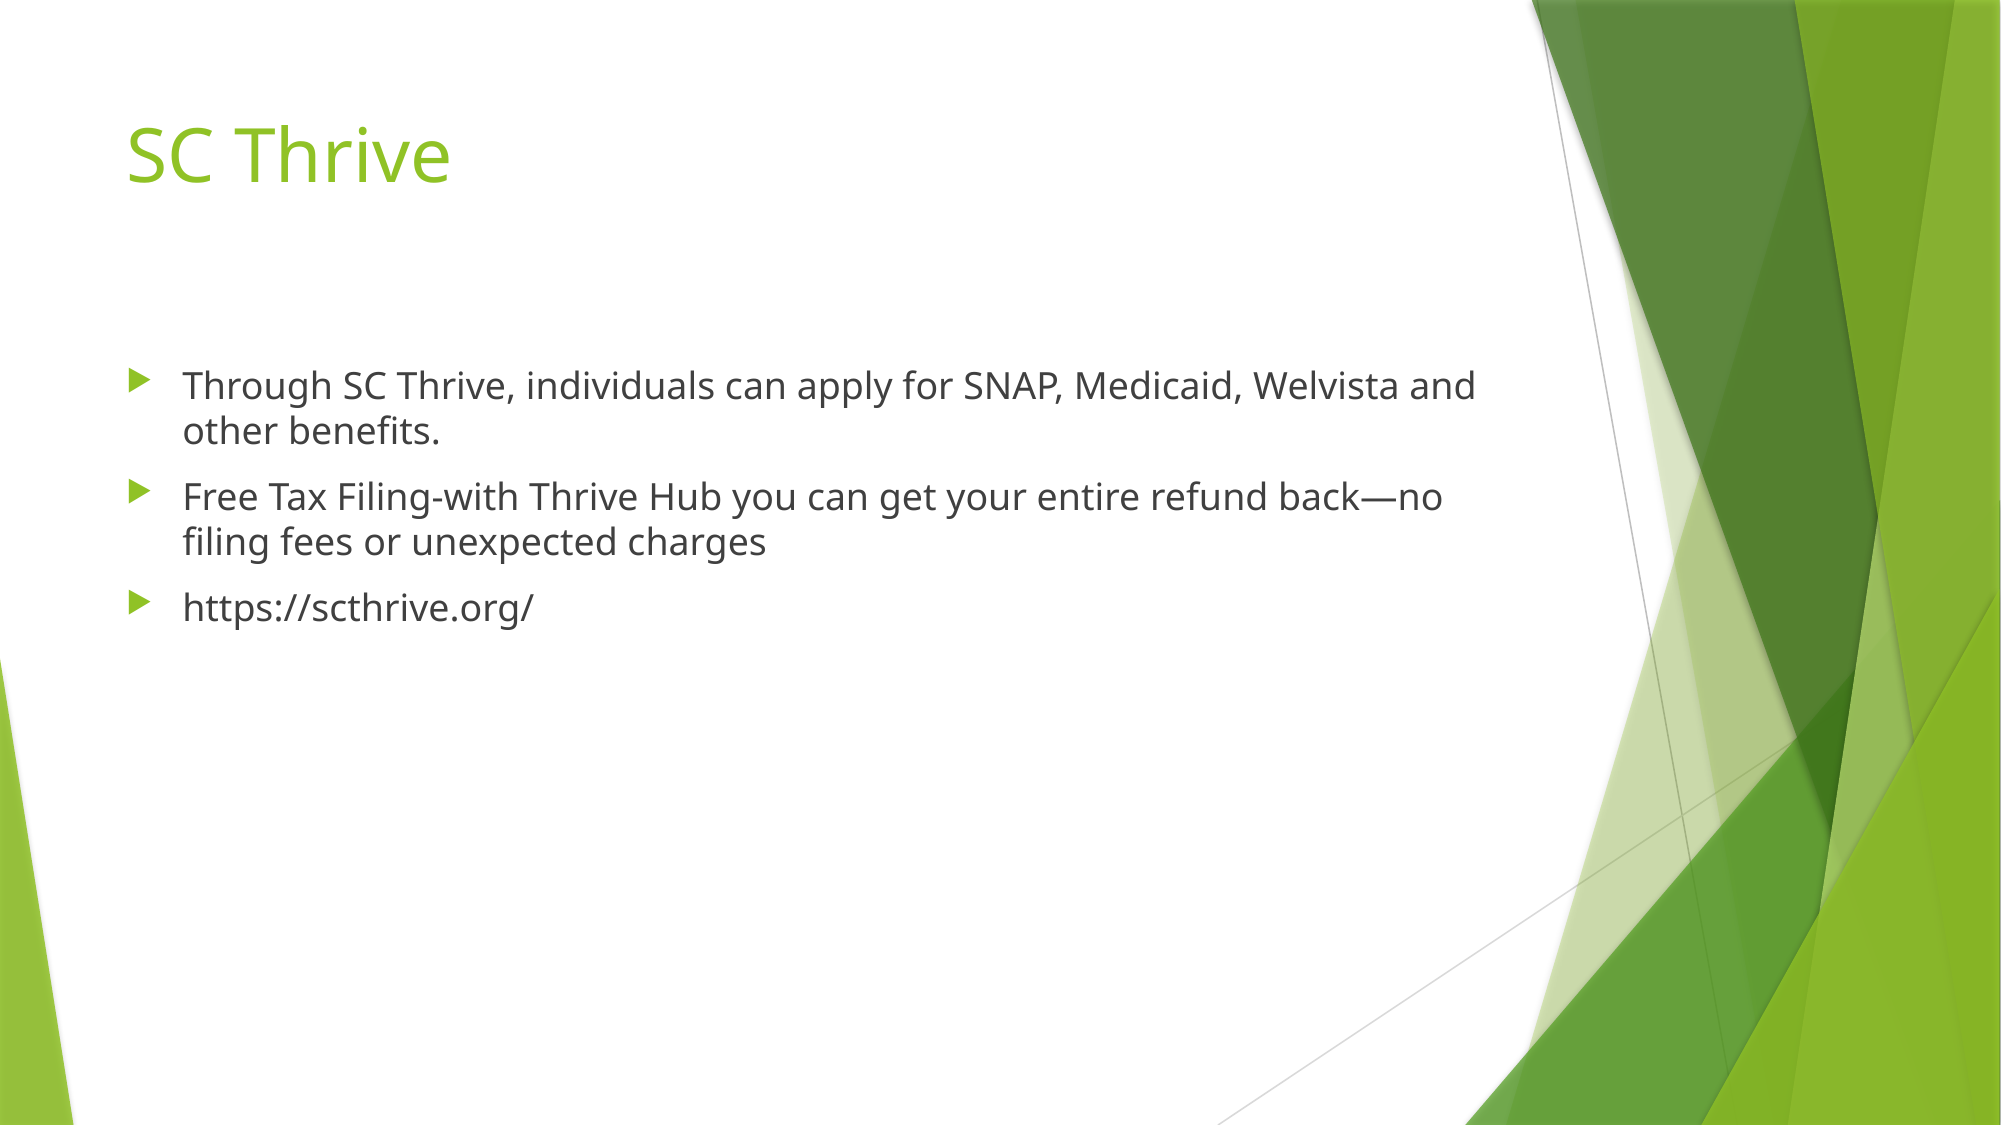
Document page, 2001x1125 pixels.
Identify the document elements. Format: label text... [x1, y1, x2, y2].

list Through SC Thrive, individuals can apply for SNAP, Medicaid, Welvista and other benefits. Free Tax Filing-with Thrive Hub you can get your entire refund back—no filing fees or unexpected charges https://scthrive.org/ [111, 354, 1522, 992]
title SC Thrive [111, 99, 1522, 317]
